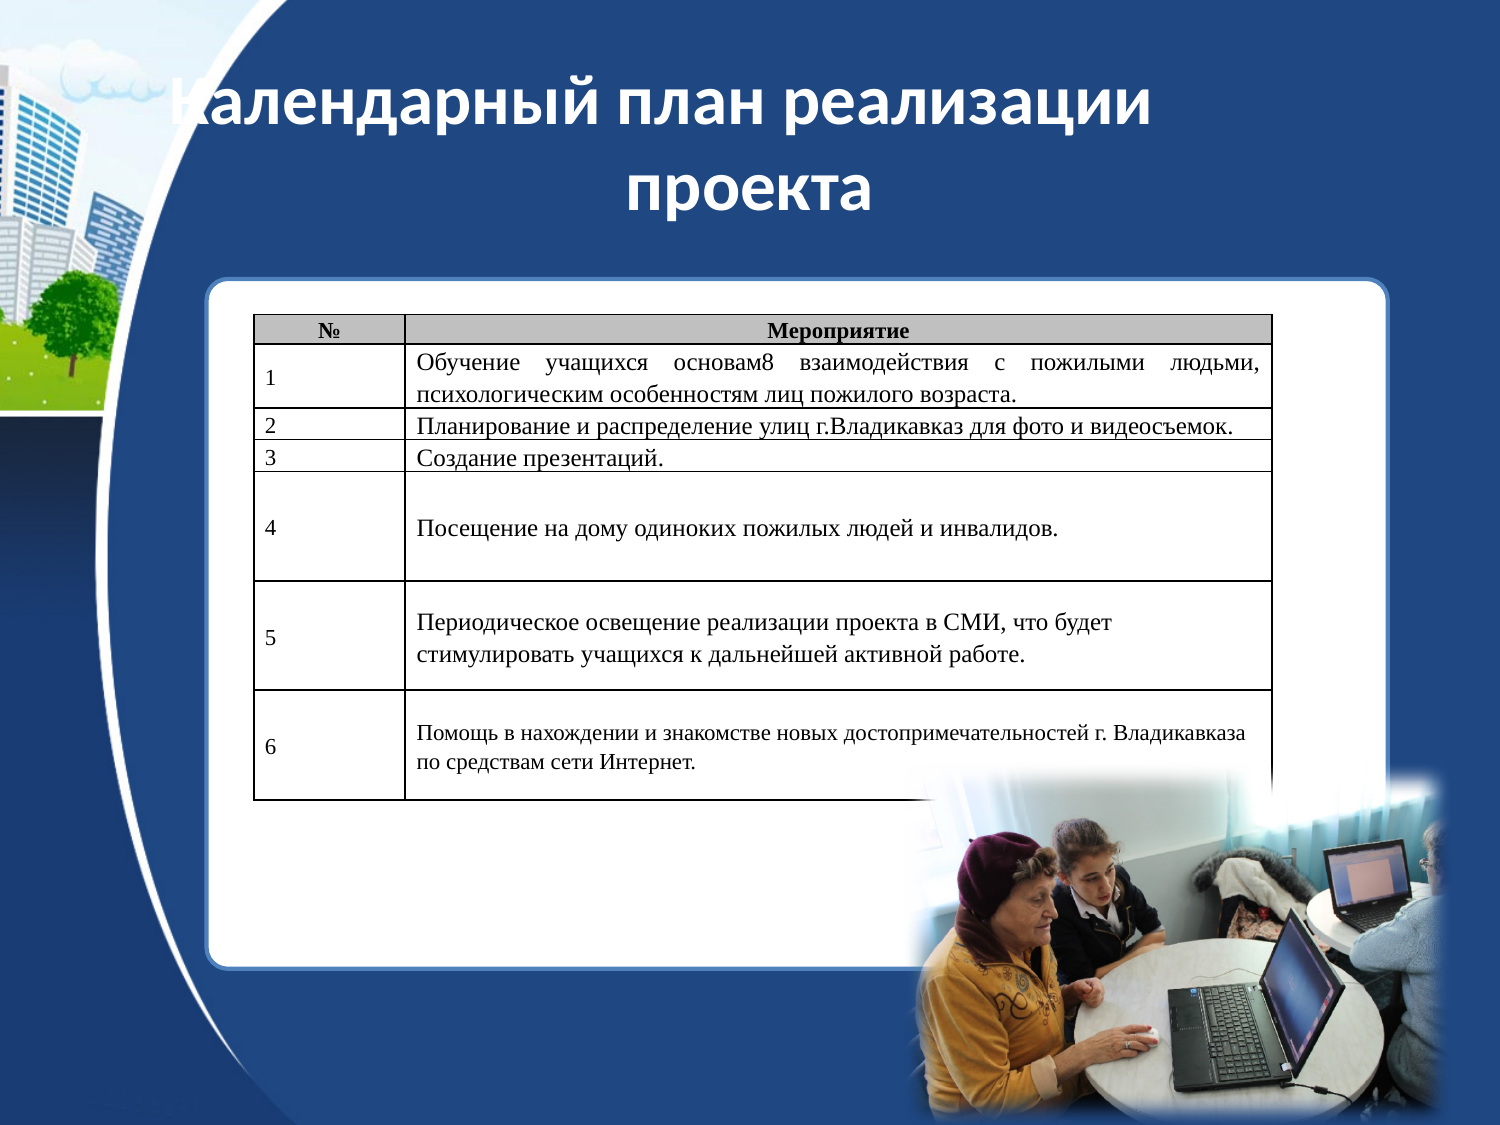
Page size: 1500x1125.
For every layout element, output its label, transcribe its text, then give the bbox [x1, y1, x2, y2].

table_cell 5 [255, 582, 404, 689]
table_cell Обучение учащихся основам8 взаимодействия с пожилыми людьми, психологическим особенностям лиц пожилого возраста. [406, 345, 1271, 407]
table_cell Помощь в нахождении и знакомстве новых достопримечательностей г. Владикавказа по средствам сети Интернет. [406, 691, 1271, 799]
table_cell Планирование и распределение улиц г.Владикавказ для фото и видеосъемок. [406, 409, 1271, 439]
table_cell Создание презентаций. [406, 440, 1271, 471]
table_cell 1 [255, 345, 404, 407]
table_cell 4 [255, 472, 404, 580]
table_cell 6 [255, 691, 404, 799]
table_cell 3 [255, 440, 404, 471]
table_header № [255, 315, 404, 343]
title Календарный план реализации проекта [75, 45, 1425, 233]
table_cell Посещение на дому одиноких пожилых людей и инвалидов. [406, 472, 1271, 580]
table_header Мероприятие [406, 315, 1271, 343]
text_box [204, 276, 1390, 971]
table_cell Периодическое освещение реализации проекта в СМИ, что будет стимулировать учащихся к дальнейшей активной работе. [406, 582, 1271, 689]
table_cell 2 [255, 409, 404, 439]
picture [0, 0, 1500, 1125]
